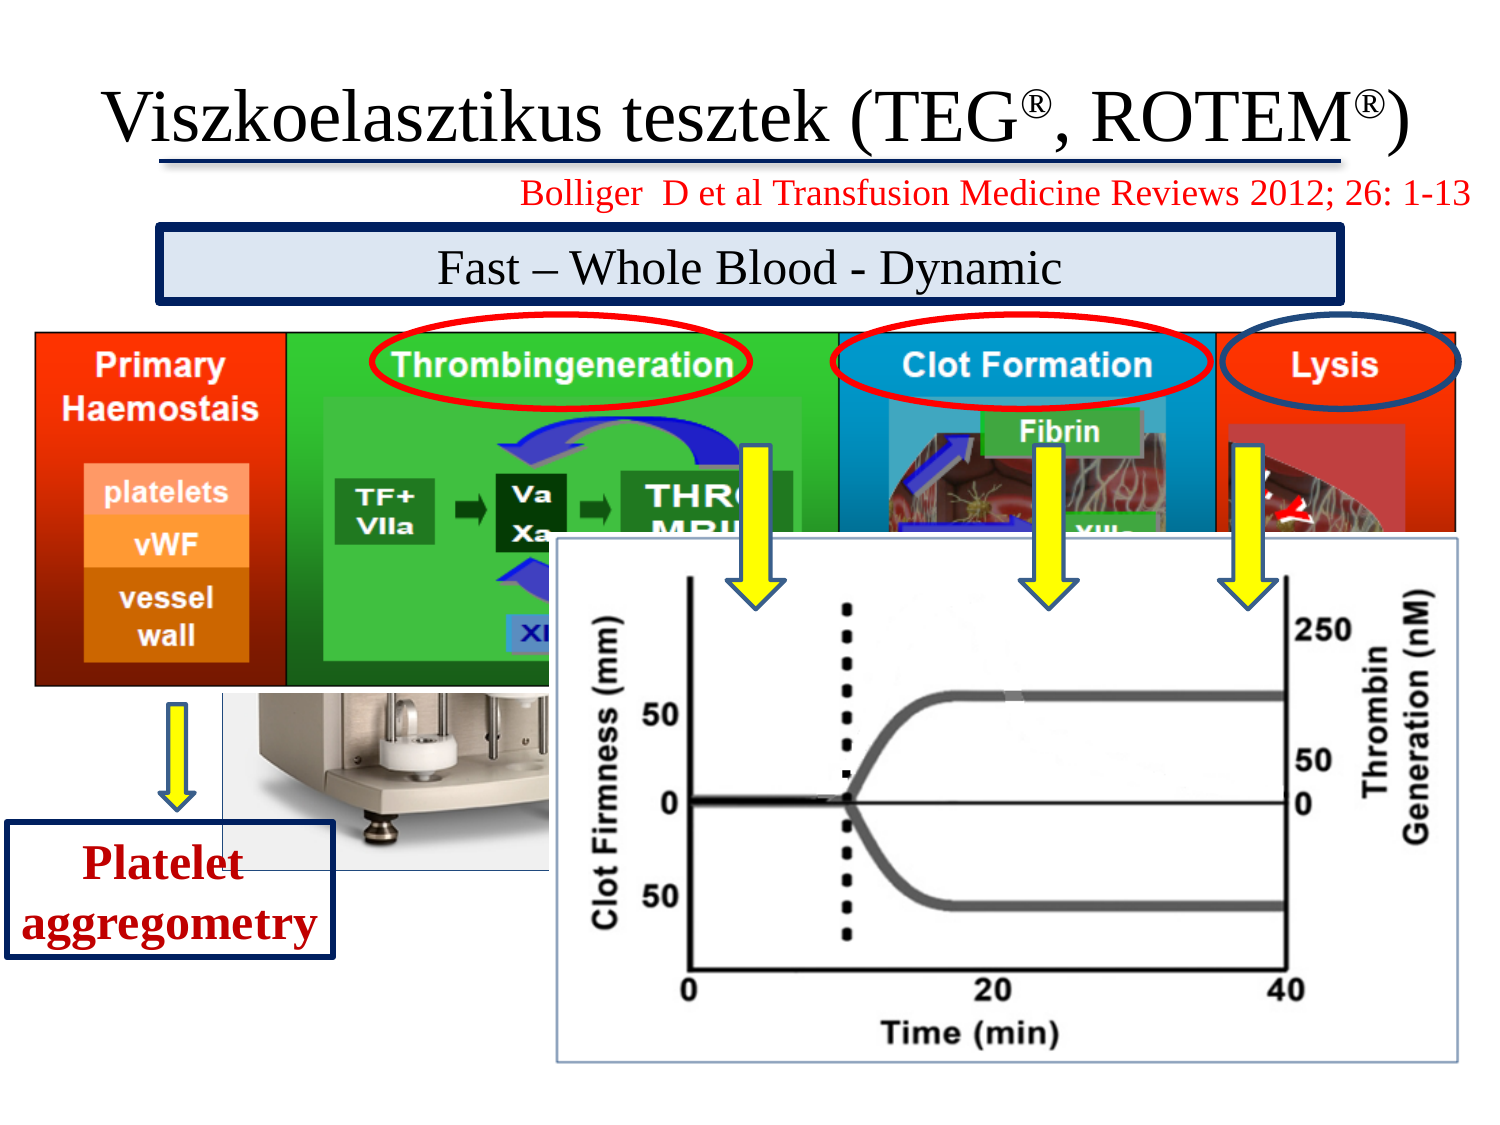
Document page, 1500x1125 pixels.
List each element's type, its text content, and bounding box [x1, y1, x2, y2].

text_box Bolliger D et al Transfusion Medicine Reviews 2012; 26: 1-13 [505, 160, 1487, 221]
text_box Platelet aggregometry [6, 822, 333, 957]
text_box [157, 702, 197, 813]
picture [29, 326, 1489, 1088]
text_box [896, 312, 1147, 324]
text_box Fast – Whole Blood - Dynamic [159, 226, 1341, 302]
text_box [1262, 312, 1419, 324]
text_box Viszkoelasztikus tesztek (TEG®, ROTEM®) [53, 0, 1459, 232]
text_box [436, 312, 686, 324]
